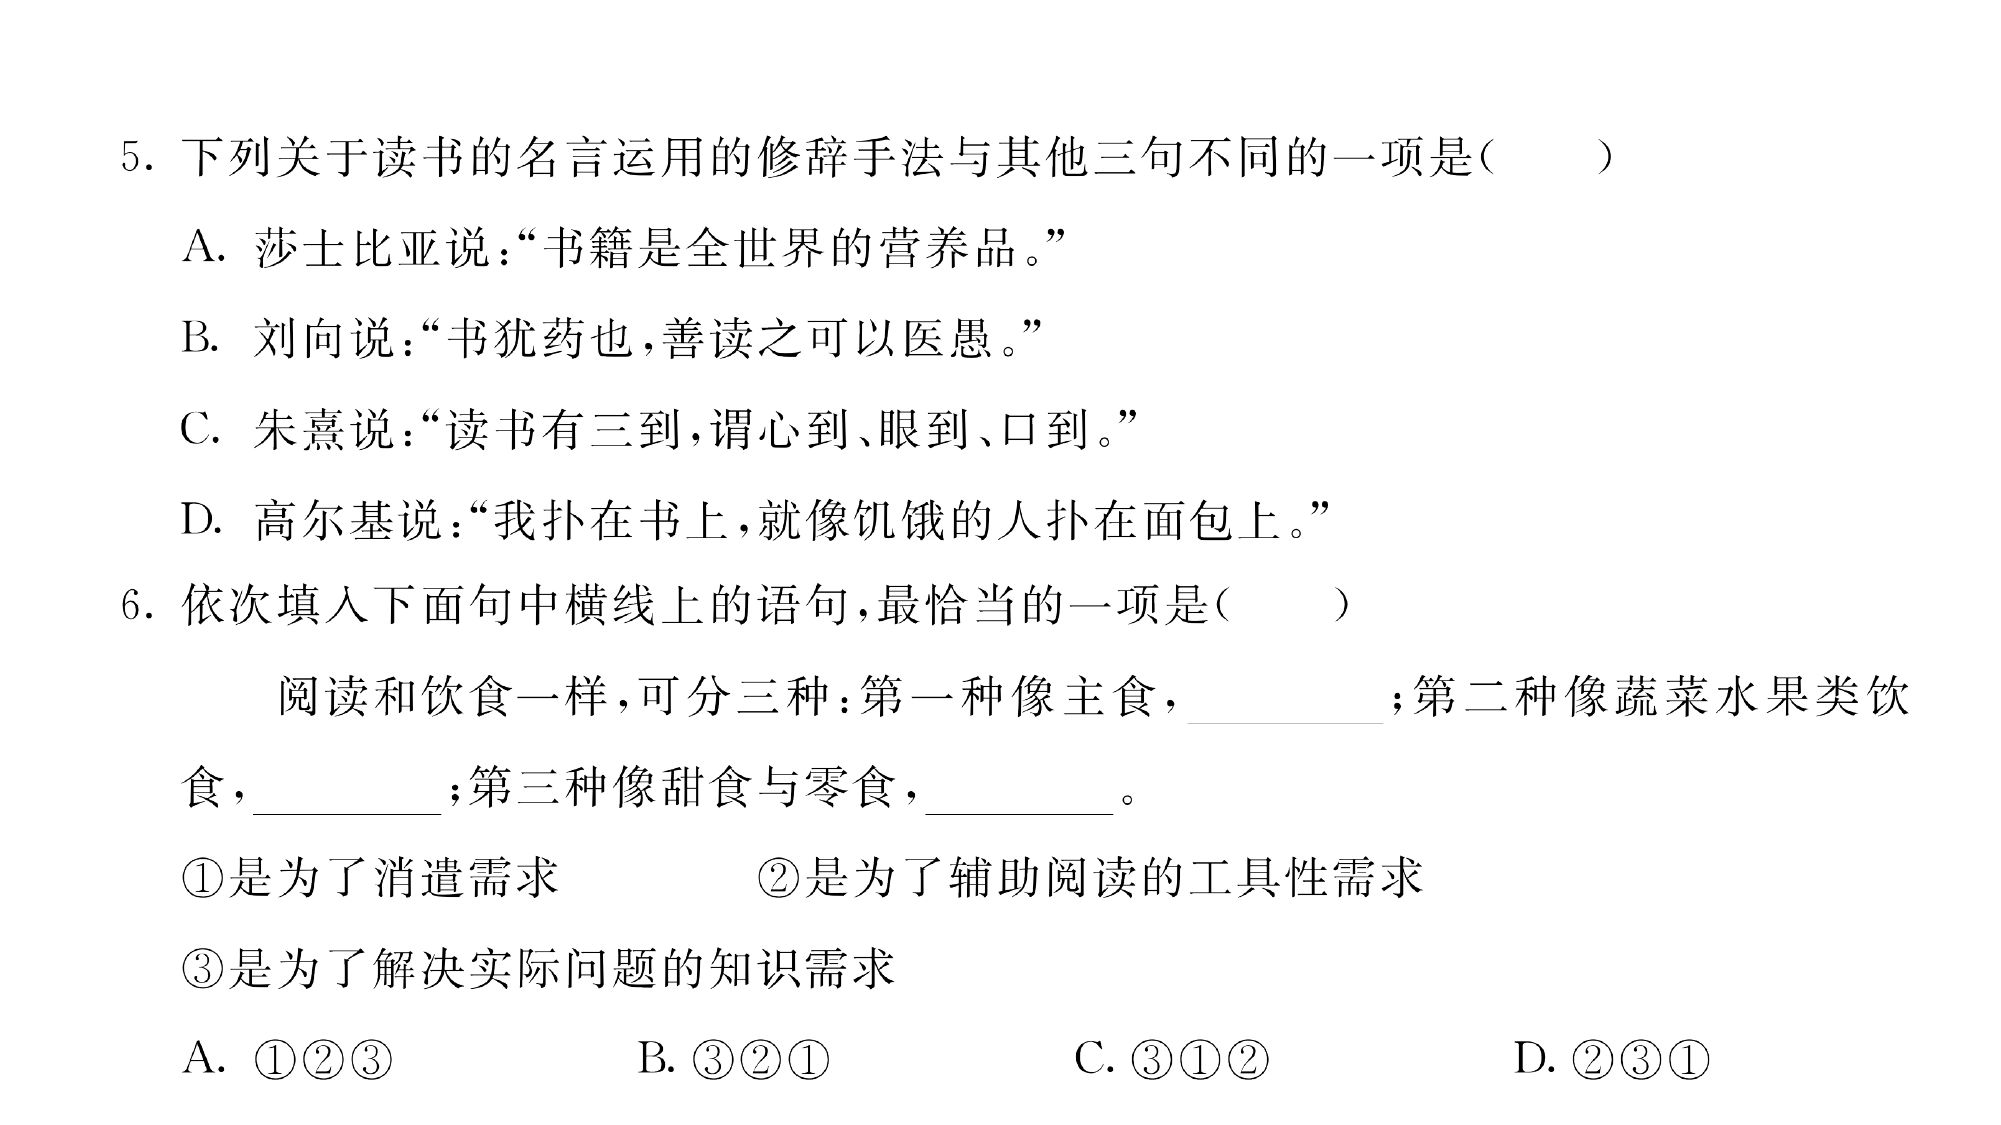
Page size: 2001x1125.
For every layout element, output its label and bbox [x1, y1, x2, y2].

picture [118, 118, 2000, 1110]
